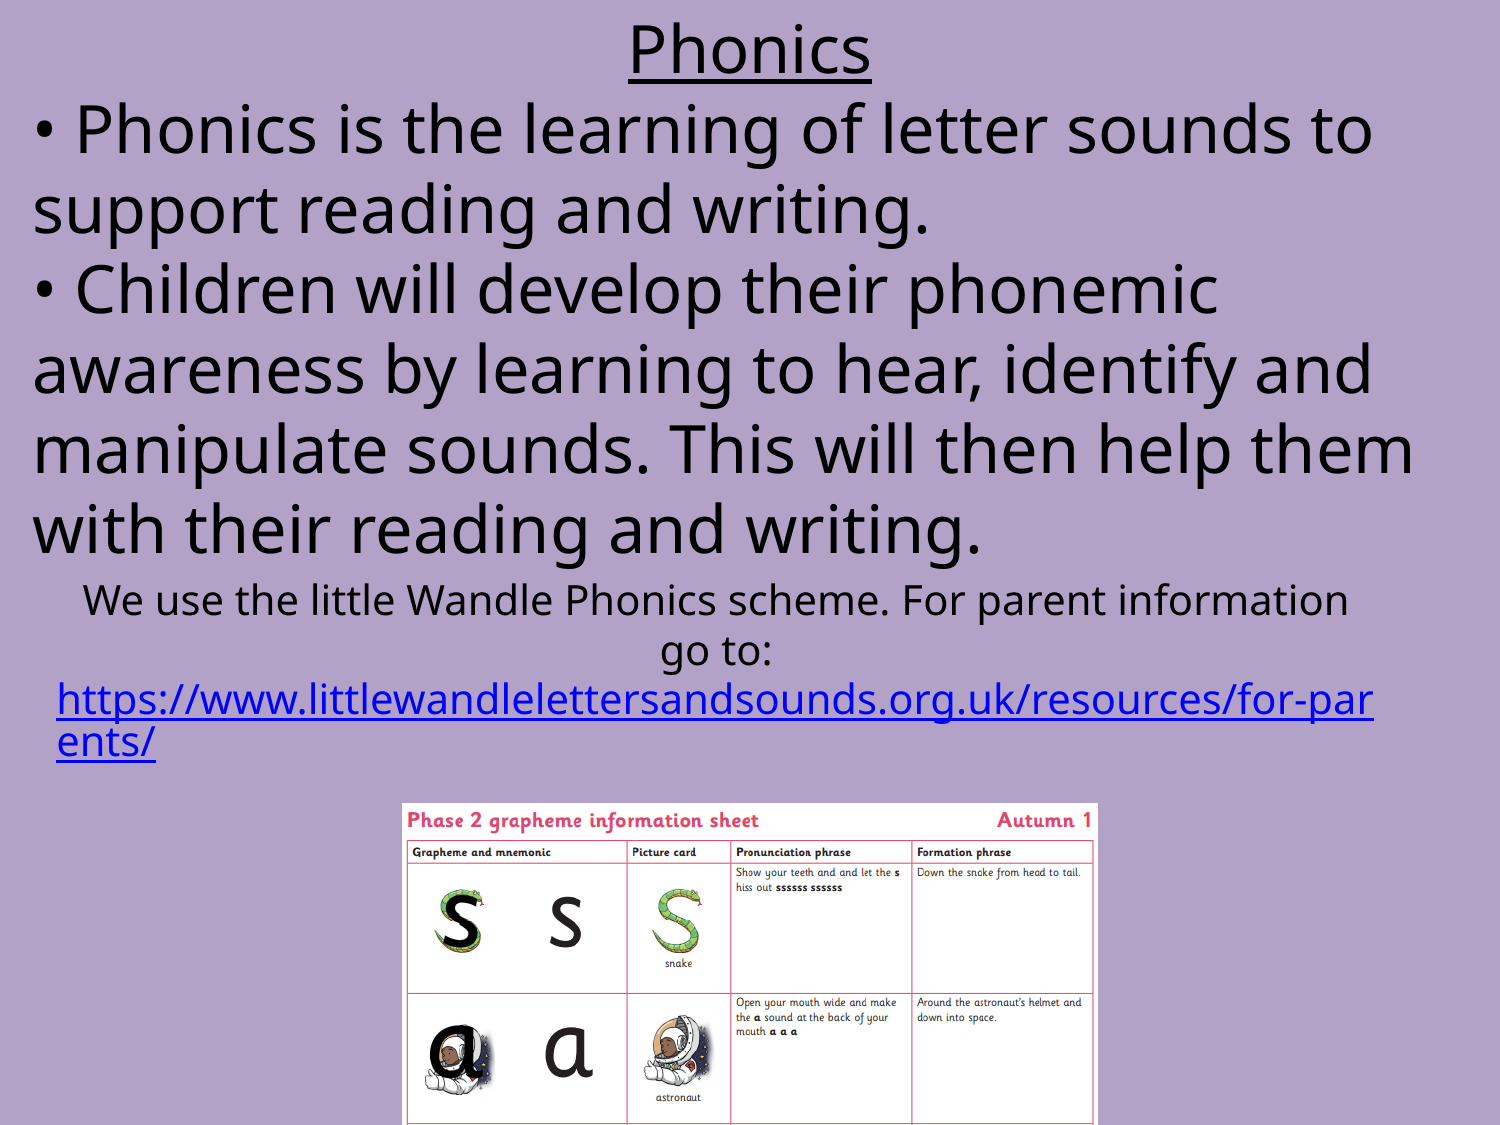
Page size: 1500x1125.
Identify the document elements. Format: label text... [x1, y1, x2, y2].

text_box Phonics • Phonics is the learning of letter sounds to support reading and writing. • Children will develop their phonemic awareness by learning to hear, identify and manipulate sounds. This will then help them with their reading and writing. [17, 0, 1483, 575]
picture [402, 803, 1098, 1125]
title We use the little Wandle Phonics scheme. For parent information go to: https://www.littlewandlelettersandsounds.org.uk/resources/for-parents/ [41, 583, 1392, 771]
